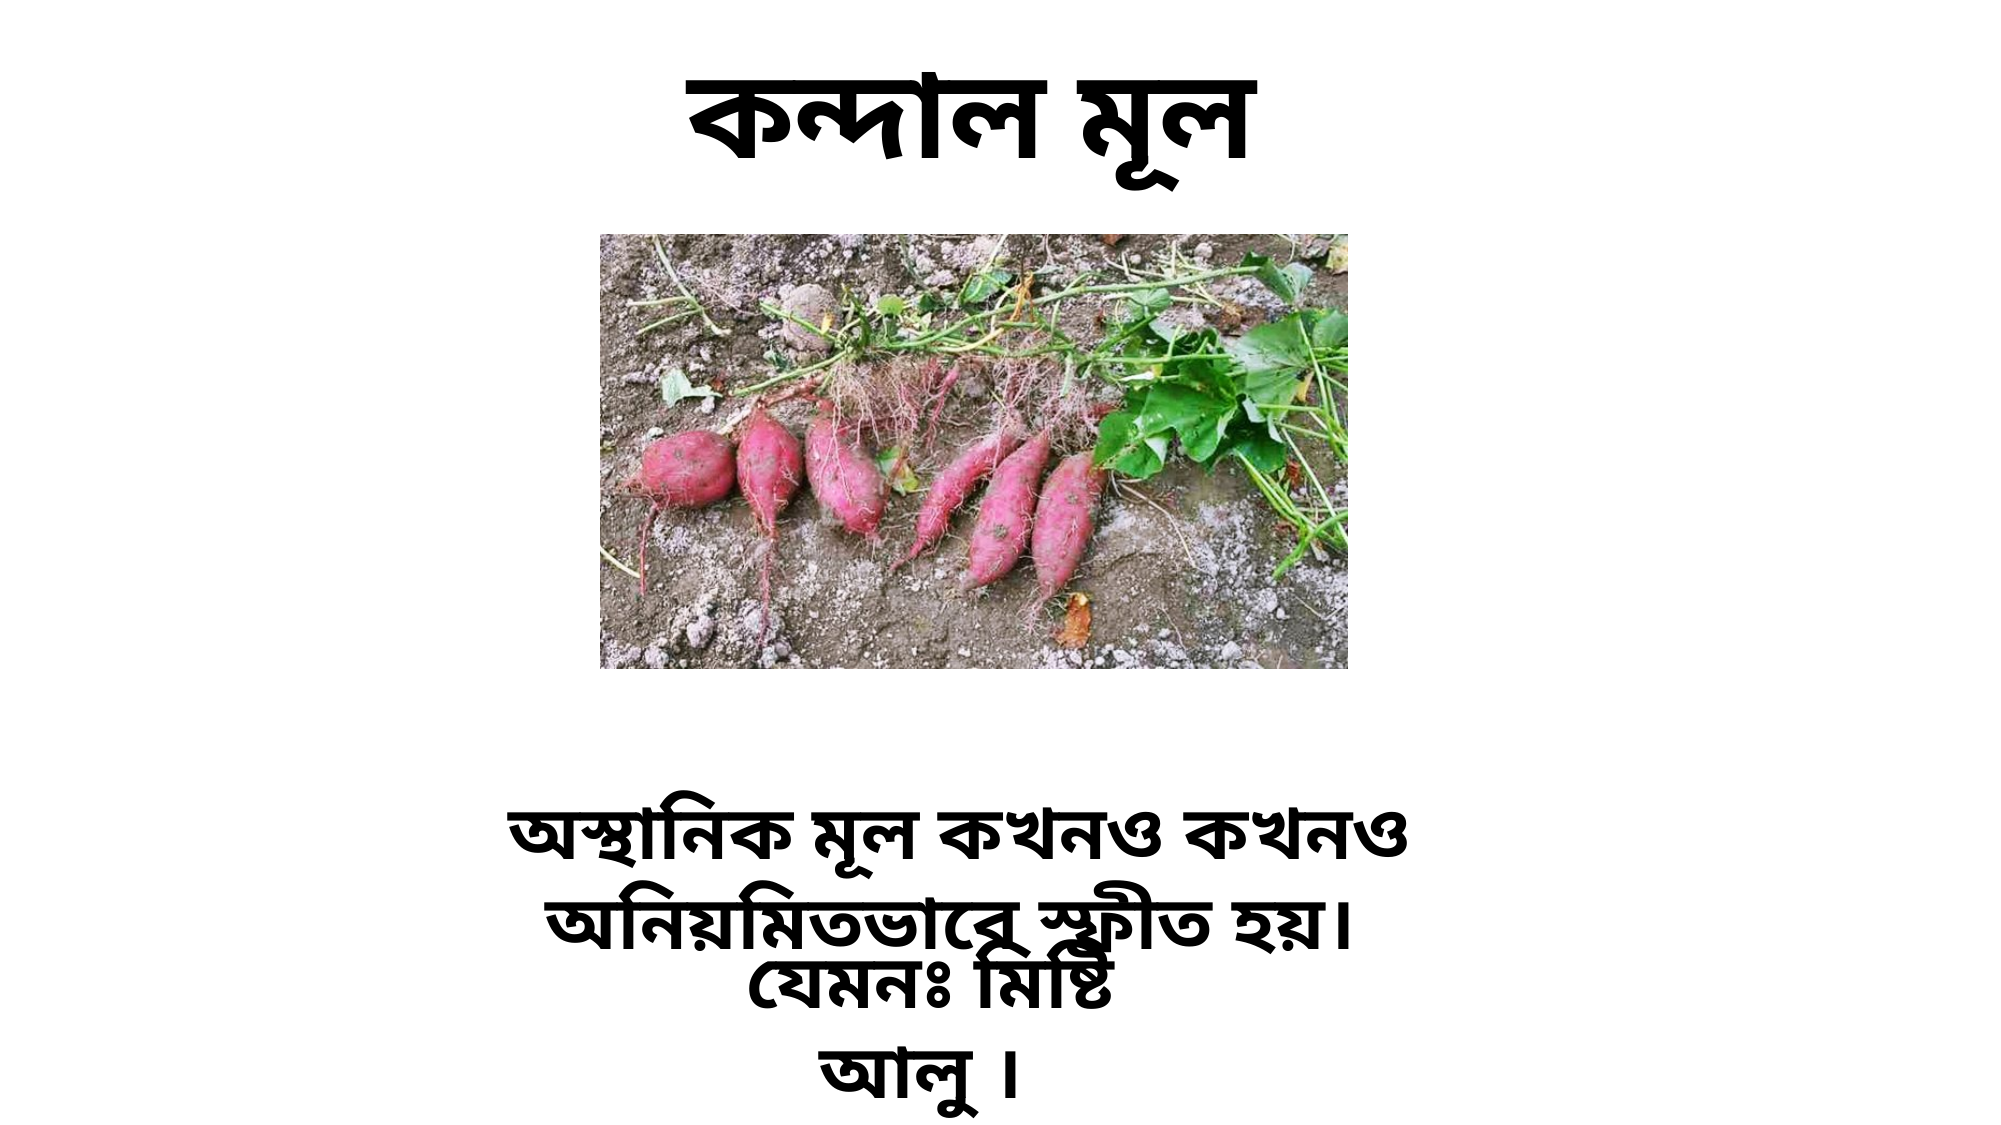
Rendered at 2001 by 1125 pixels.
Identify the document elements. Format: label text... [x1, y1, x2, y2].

picture [599, 234, 1348, 669]
text_box কন্দাল মূল [672, 26, 1272, 191]
text_box অস্থানিক মূল কখনও কখনও অনিয়মিতভাবে স্ফীত হয়। [281, 776, 1639, 972]
text_box যেমনঃ মিষ্টি আলু । [652, 925, 1190, 1121]
